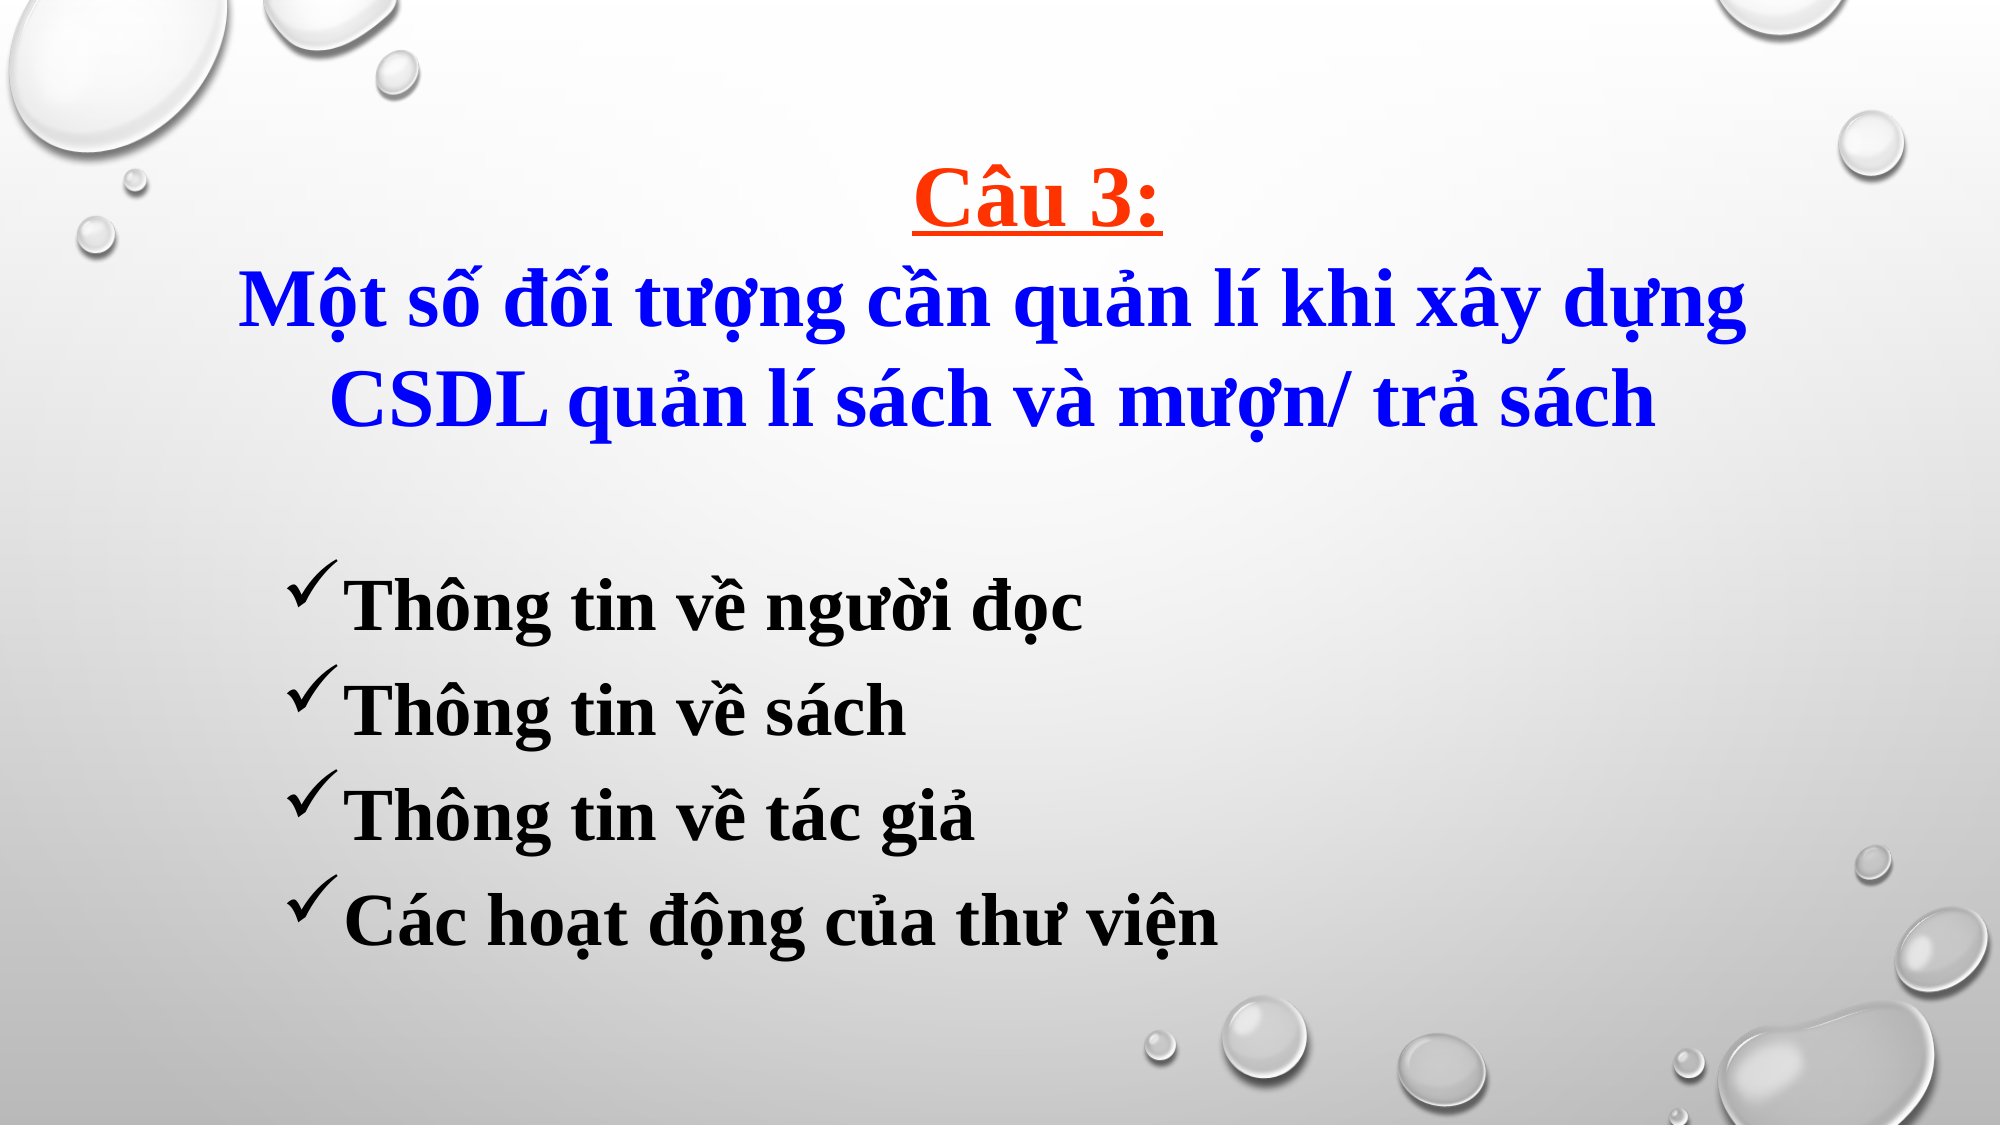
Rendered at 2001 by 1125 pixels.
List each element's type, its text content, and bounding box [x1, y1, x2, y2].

picture [0, 0, 2000, 1125]
text_box Thông tin về người đọc Thông tin về sách Thông tin về tác giả Các hoạt động của thư viện [266, 547, 1529, 1125]
text_box Câu 3: Một số đối tượng cần quản lí khi xây dựng CSDL quản lí sách và mượn/ trả sách [196, 275, 1792, 463]
